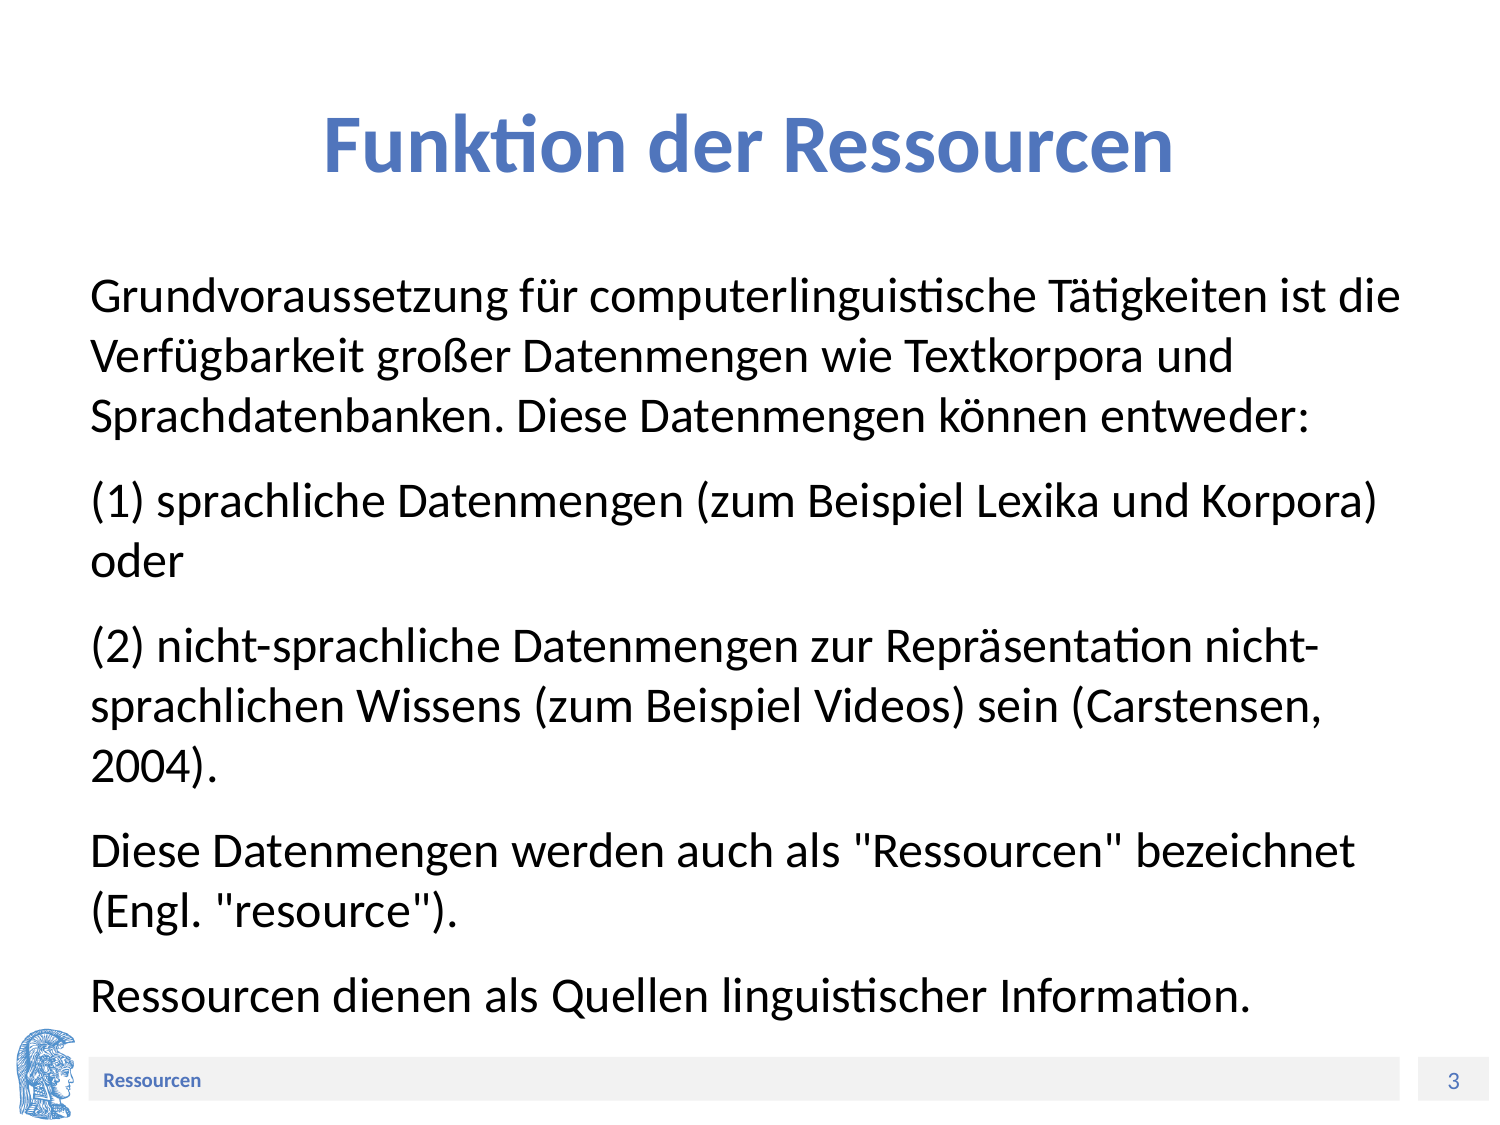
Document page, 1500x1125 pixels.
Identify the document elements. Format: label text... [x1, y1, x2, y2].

title Funktion der Ressourcen [75, 45, 1425, 233]
picture [9, 1025, 81, 1120]
list Grundvoraussetzung für computerlinguistische Tätigkeiten ist die Verfügbarkeit großer Datenmengen wie Textkorpora und Sprachdatenbanken. Diese Datenmengen können entweder: (1) sprachliche Datenmengen (zum Beispiel Lexika und Korpora) oder (2) nicht-sprachliche Datenmengen zur Repräsentation nicht-sprachlichen Wissens (zum Beispiel Videos) sein (Carstensen, 2004). Diese Datenmengen werden auch als "Ressourcen" bezeichnet (Engl. "resource"). Ressourcen dienen als Quellen linguistischer Information. [75, 255, 1425, 998]
